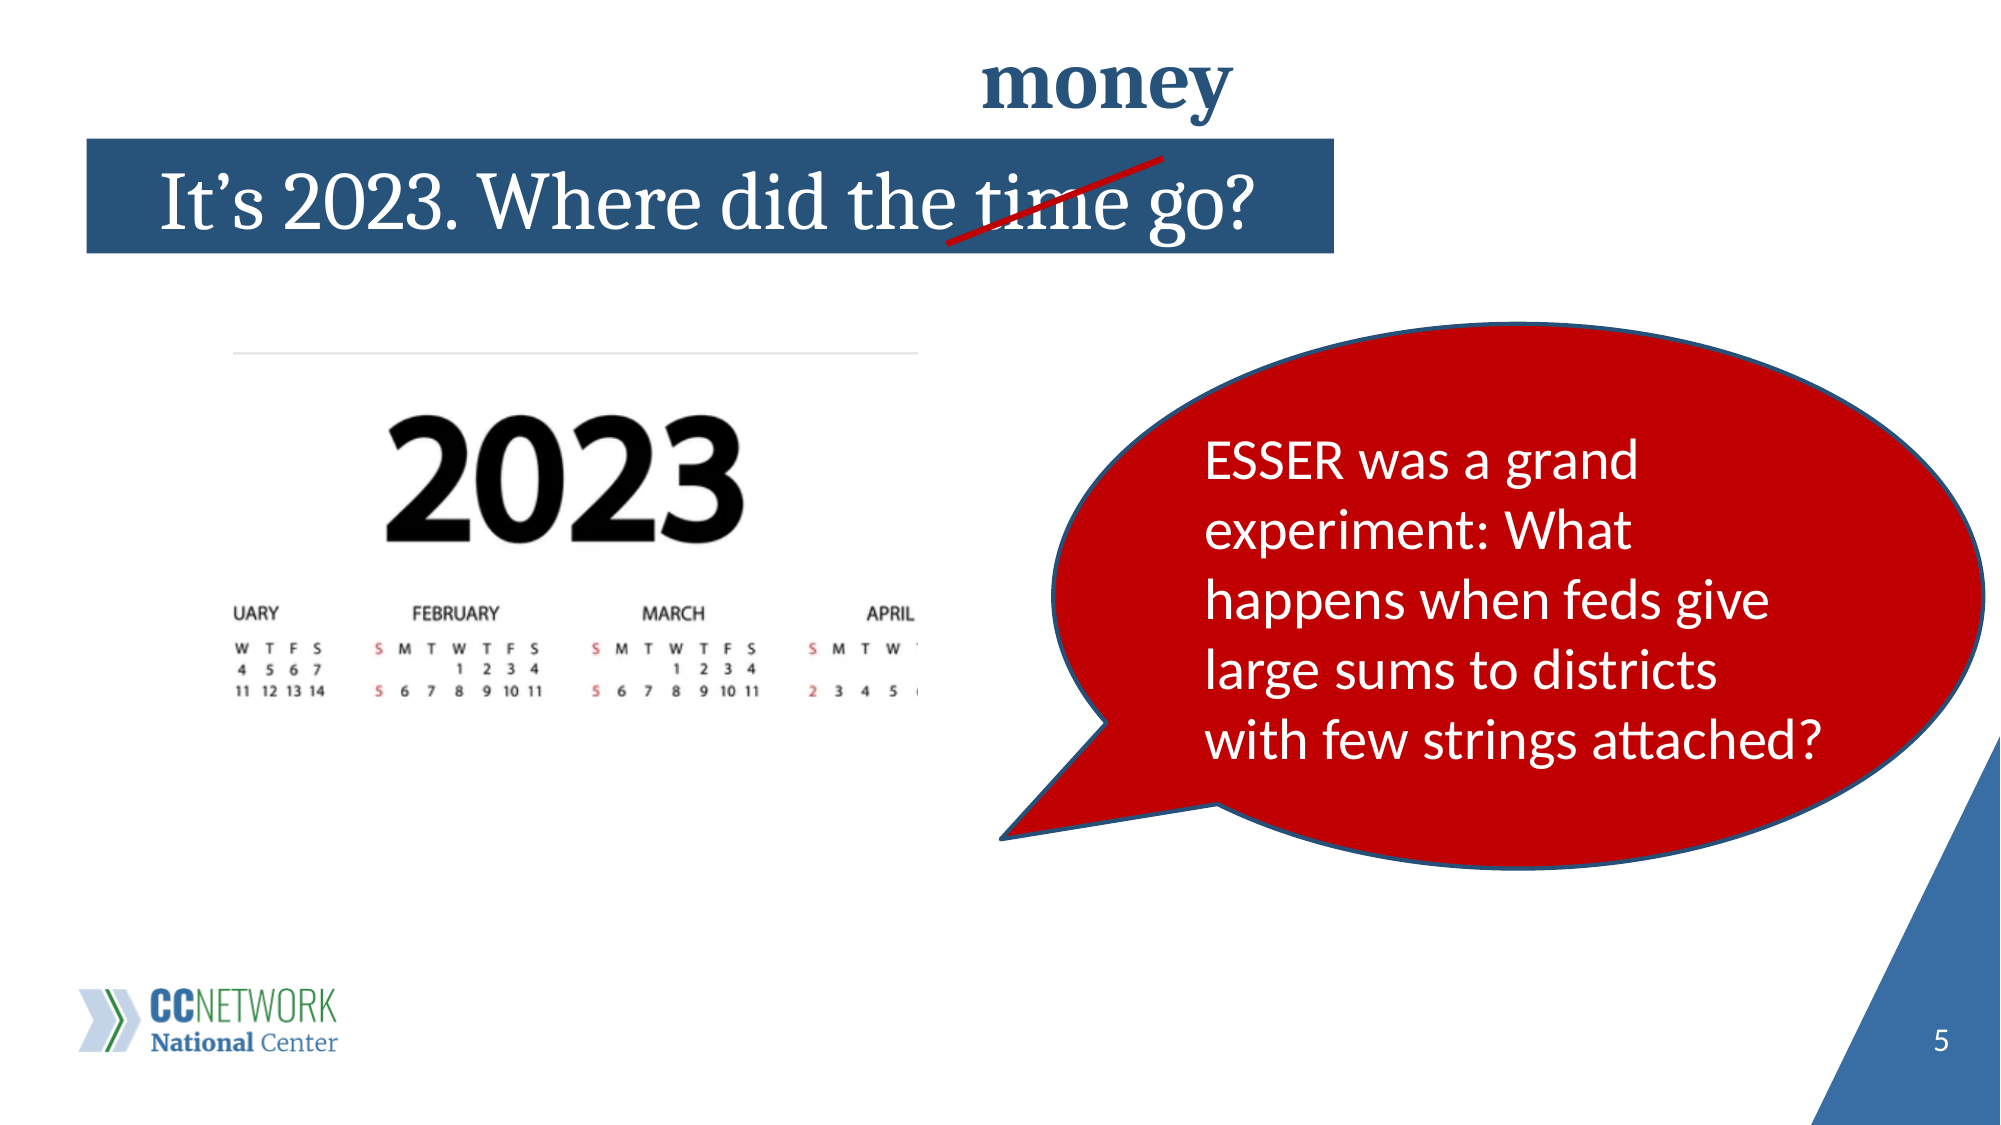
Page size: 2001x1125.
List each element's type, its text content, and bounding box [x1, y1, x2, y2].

picture [78, 988, 338, 1052]
text_box ESSER was a grand experiment: What happens when feds give large sums to districts with few strings attached? [998, 321, 1986, 871]
text_box money [965, 18, 1612, 133]
text_box It’s 2023. Where did the time go? [86, 138, 1334, 254]
slide_number 5 [1875, 1012, 1950, 1058]
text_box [946, 158, 1164, 245]
picture [233, 344, 918, 698]
